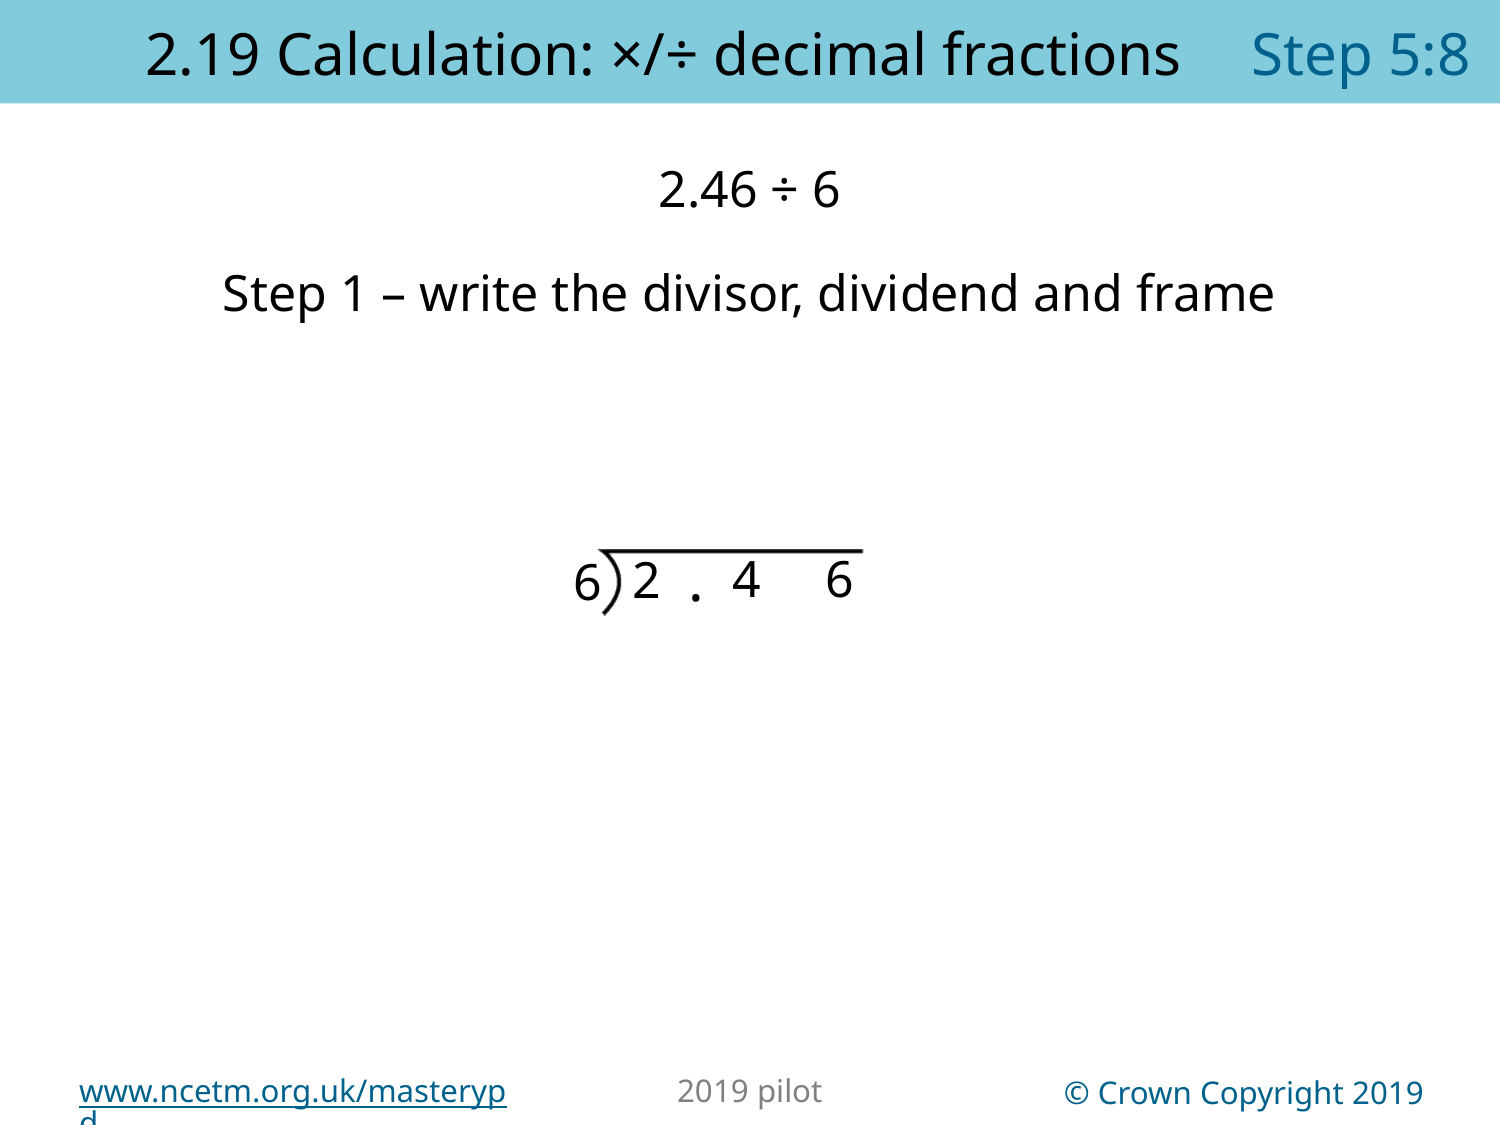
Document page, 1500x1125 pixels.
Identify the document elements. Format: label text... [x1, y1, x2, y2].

list 2.19 Calculation: ×/÷ decimal fractions Step 5:8 [0, 0, 1500, 104]
text_box 2.46 ÷ 6 [643, 150, 856, 226]
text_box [558, 535, 877, 622]
text_box Step 1 – write the divisor, dividend and frame [207, 254, 1292, 330]
